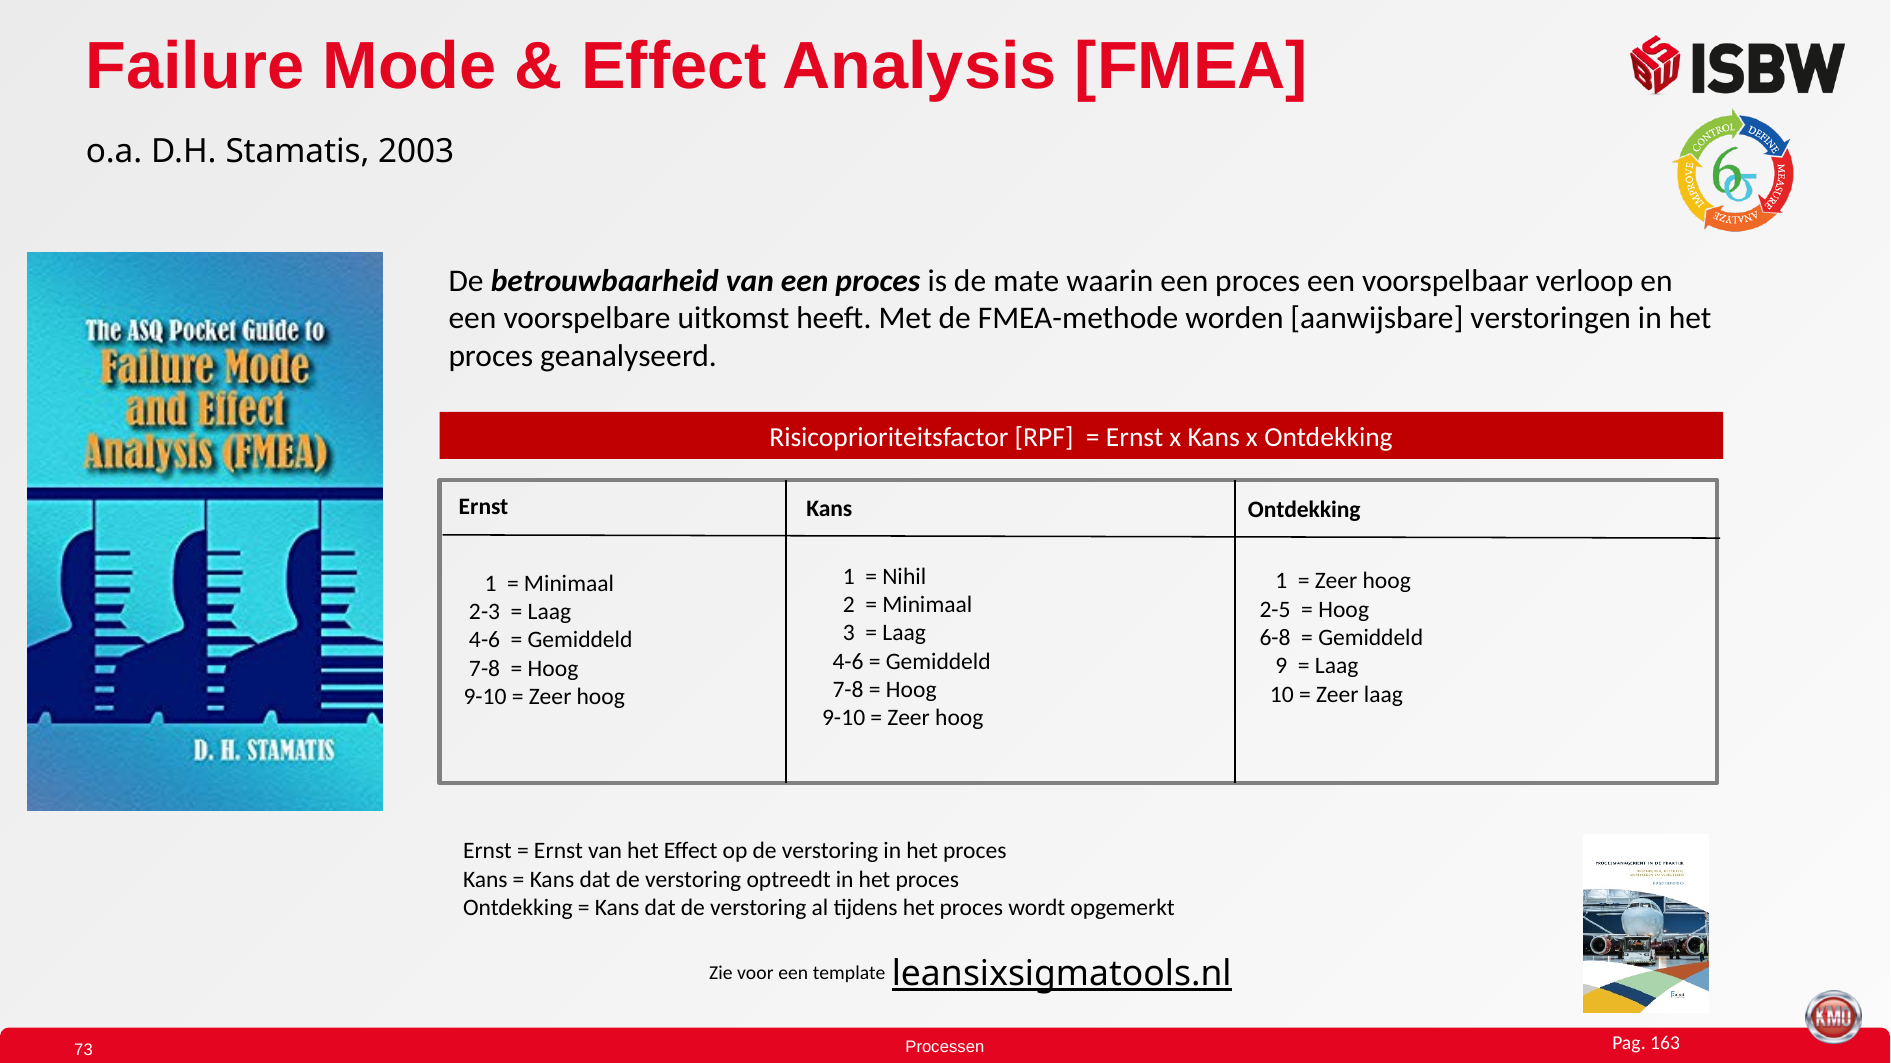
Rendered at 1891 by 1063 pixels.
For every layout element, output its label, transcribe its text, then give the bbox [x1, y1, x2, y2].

text_box Ontdekking [1239, 486, 1376, 530]
text_box 1 = Zeer hoog 2-5 = Hoog 6-8 = Gemiddeld 9 = Laag 10 = Zeer laag [1240, 557, 1616, 743]
text_box Ernst [443, 483, 524, 527]
text_box [439, 480, 785, 536]
table_header Performance factoren [1236, 539, 1715, 544]
text_box [790, 548, 1230, 784]
table_header Performance factoren [787, 539, 1234, 544]
text_box [787, 543, 1234, 549]
slide_number 73 [59, 1034, 142, 1063]
text_box De betrouwbaarheid van een proces is de mate waarin een proces een voorspelbaar verloop en een voorspelbare uitkomst heeft. Met de FMEA-methode worden [aanwijsbare] verstoringen in het proces geanalyseerd. [434, 252, 1738, 954]
text_box [1236, 480, 1717, 533]
table_header Performance factoren [448, 539, 785, 544]
text_box leansixsigmatools.nl [877, 942, 1247, 1007]
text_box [1240, 534, 1721, 539]
text_box [1236, 543, 1717, 549]
text_box [441, 538, 785, 550]
picture [1583, 834, 1710, 1013]
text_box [790, 534, 1230, 539]
footer Processen [645, 1027, 1245, 1063]
text_box Risicoprioriteitsfactor [RPF] = Ernst x Kans x Ontdekking [439, 411, 1724, 459]
text_box 1 = Nihil 2 = Minimaal 3 = Laag 4-6 = Gemiddeld 7-8 = Hoog 9-10 = Zeer hoog [796, 553, 1218, 767]
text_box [442, 534, 781, 539]
text_box 1 = Minimaal 2-3 = Laag 4-6 = Gemiddeld 7-8 = Hoog 9-10 = Zeer hoog [448, 559, 781, 745]
text_box [787, 480, 1234, 533]
picture [27, 252, 383, 811]
title Failure Mode & Effect Analysis [FMEA] o.a. D.H. Stamatis, 2003 [70, 23, 1583, 178]
text_box Kans [791, 485, 868, 529]
picture [1805, 990, 1862, 1044]
text_box Zie voor een template [694, 952, 901, 991]
text_box Ernst = Ernst van het Effect op de verstoring in het proces Kans = Kans dat de verstoring optreedt in het proces Ontdekking = Kans dat de verstoring al tijdens het proces wordt opgemerkt [448, 828, 1190, 928]
text_box [439, 544, 781, 784]
text_box [1240, 547, 1717, 784]
picture [1630, 35, 1845, 95]
text_box Pag. 163 [1597, 1022, 1696, 1061]
picture [1631, 108, 1844, 235]
